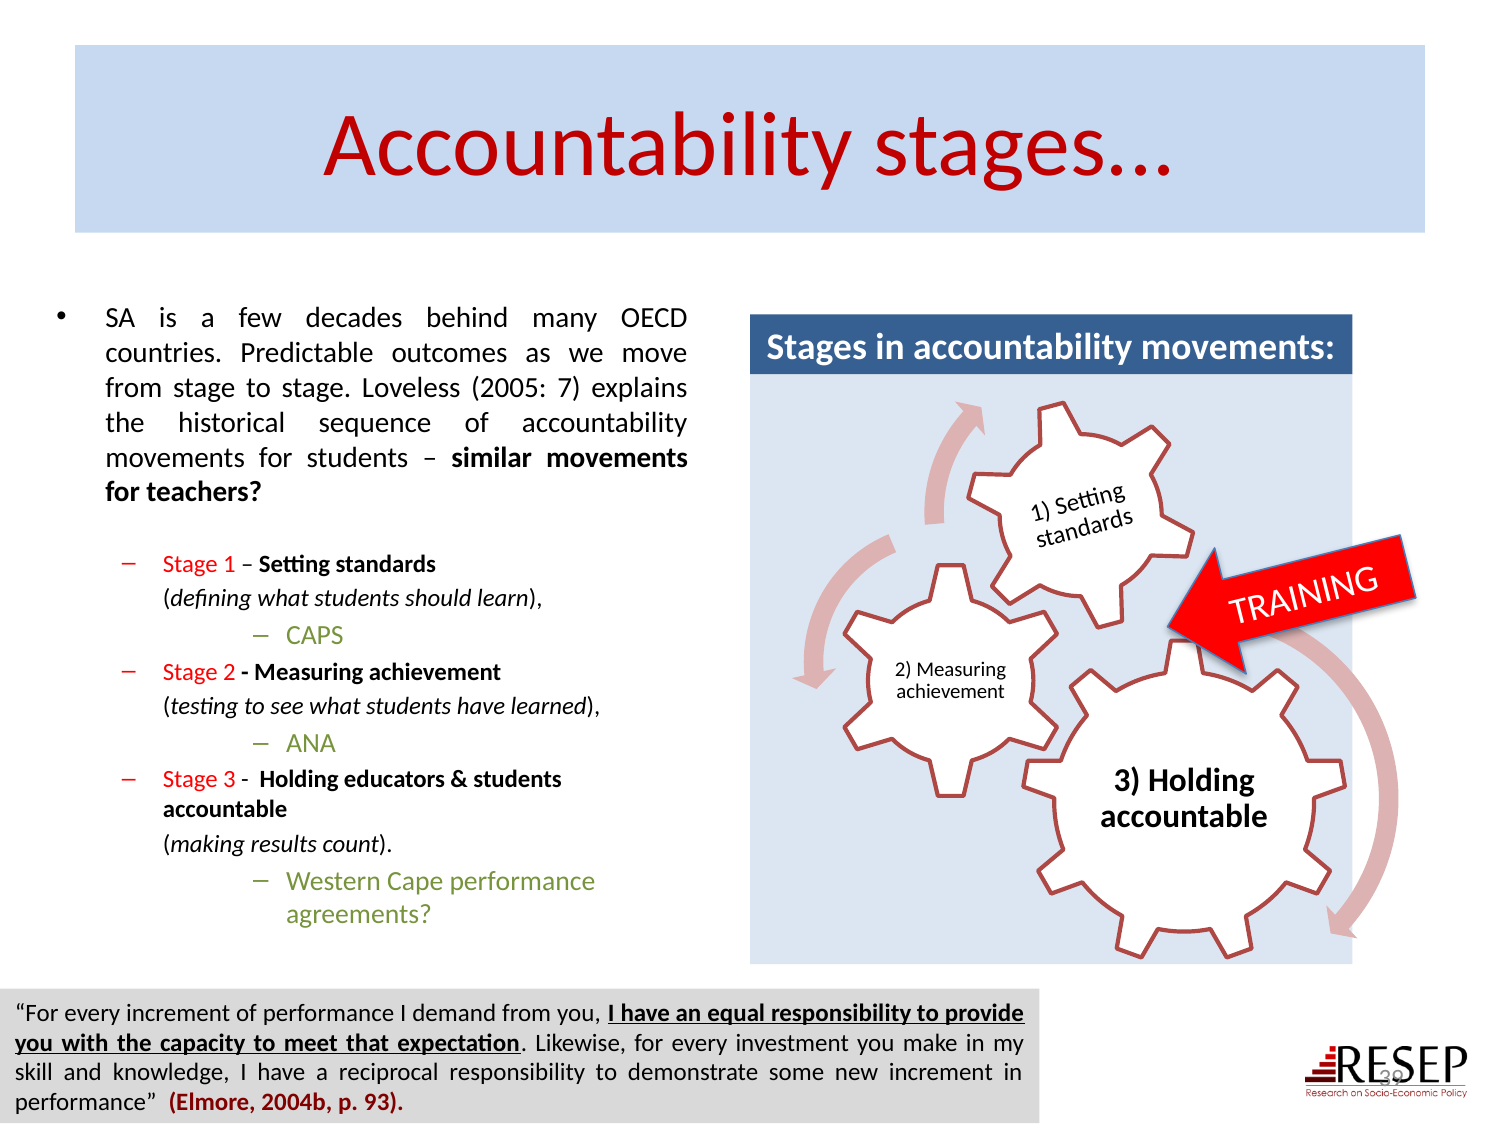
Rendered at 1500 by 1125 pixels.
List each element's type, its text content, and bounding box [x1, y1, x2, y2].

slide_number 39 [1068, 1046, 1419, 1107]
text_box TRAINING [1357, 534, 1417, 614]
text_box Stages in accountability movements: [750, 314, 1353, 372]
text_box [749, 373, 1353, 965]
text_box “For every increment of performance I demand from you, I have an equal responsibility to provide you with the capacity to meet that expectation. Likewise, for every investment you make in my skill and knowledge, I have a reciprocal responsibility to demonstrate some new increment in performance” (Elmore, 2004b, p. 93). [0, 988, 1040, 1124]
title Accountability stages... [75, 45, 1425, 233]
picture [1419, 1046, 1468, 1099]
list SA is a few decades behind many OECD countries. Predictable outcomes as we move from stage to stage. Loveless (2005: 7) explains the historical sequence of accountability movements for students – similar movements for teachers? Stage 1 – Setting standards (defining what students should learn), CAPS Stage 2 - Measuring achievement (testing to see what students have learned), ANA Stage 3 - Holding educators & students accountable (making results count). Western Cape performance agreements? [41, 290, 703, 953]
